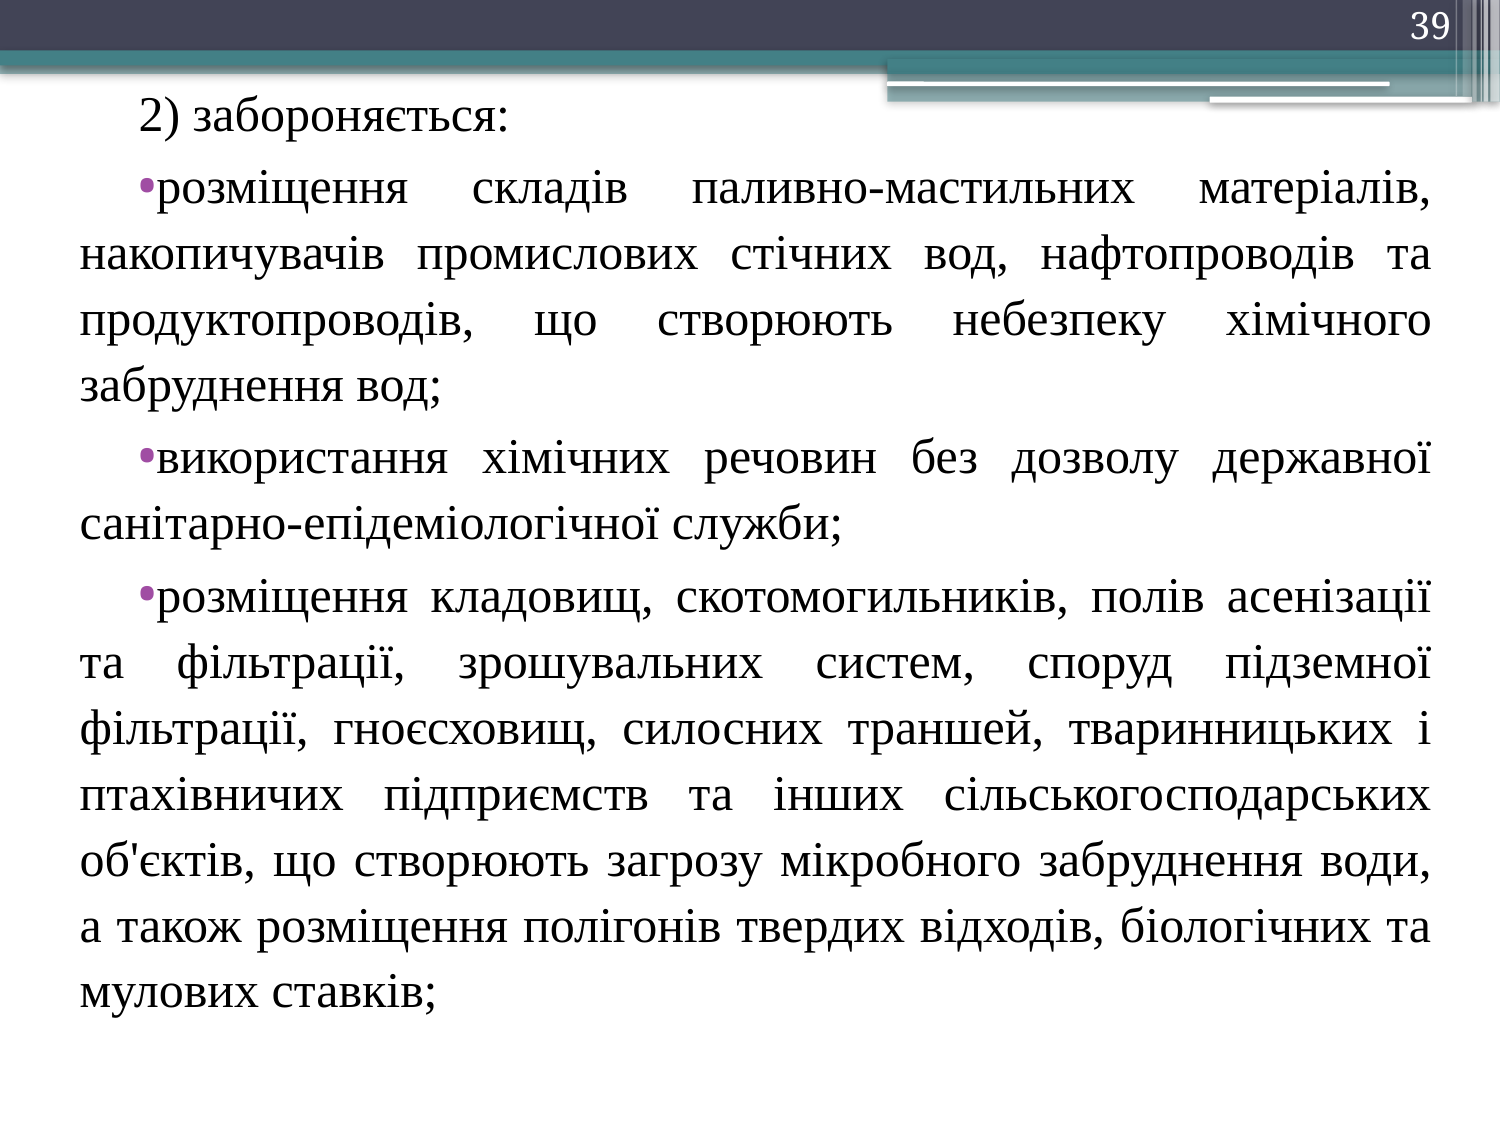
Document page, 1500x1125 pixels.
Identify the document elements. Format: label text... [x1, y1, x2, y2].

slide_number 39 [1341, 0, 1466, 61]
list 2) забороняється: розміщення складів паливно-мастильних матеріалів, накопичувачів промислових стічних вод, нафтопроводів та продуктопроводів, що створюють небезпеку хімічного забруднення вод; використання хімічних речовин без дозволу державної санітарно-епідеміологічної служби; розміщення кладовищ, скотомогильників, полів асенізації та фільтрації, зрошувальних систем, споруд підземної фільтрації, гноєсховищ, силосних траншей, тваринницьких і птахівничих підприємств та інших сільськогосподарських об'єктів, що створюють загрозу мікробного забруднення води, а також розміщення полігонів твердих відходів, біологічних та мулових ставків; [64, 68, 1447, 1057]
